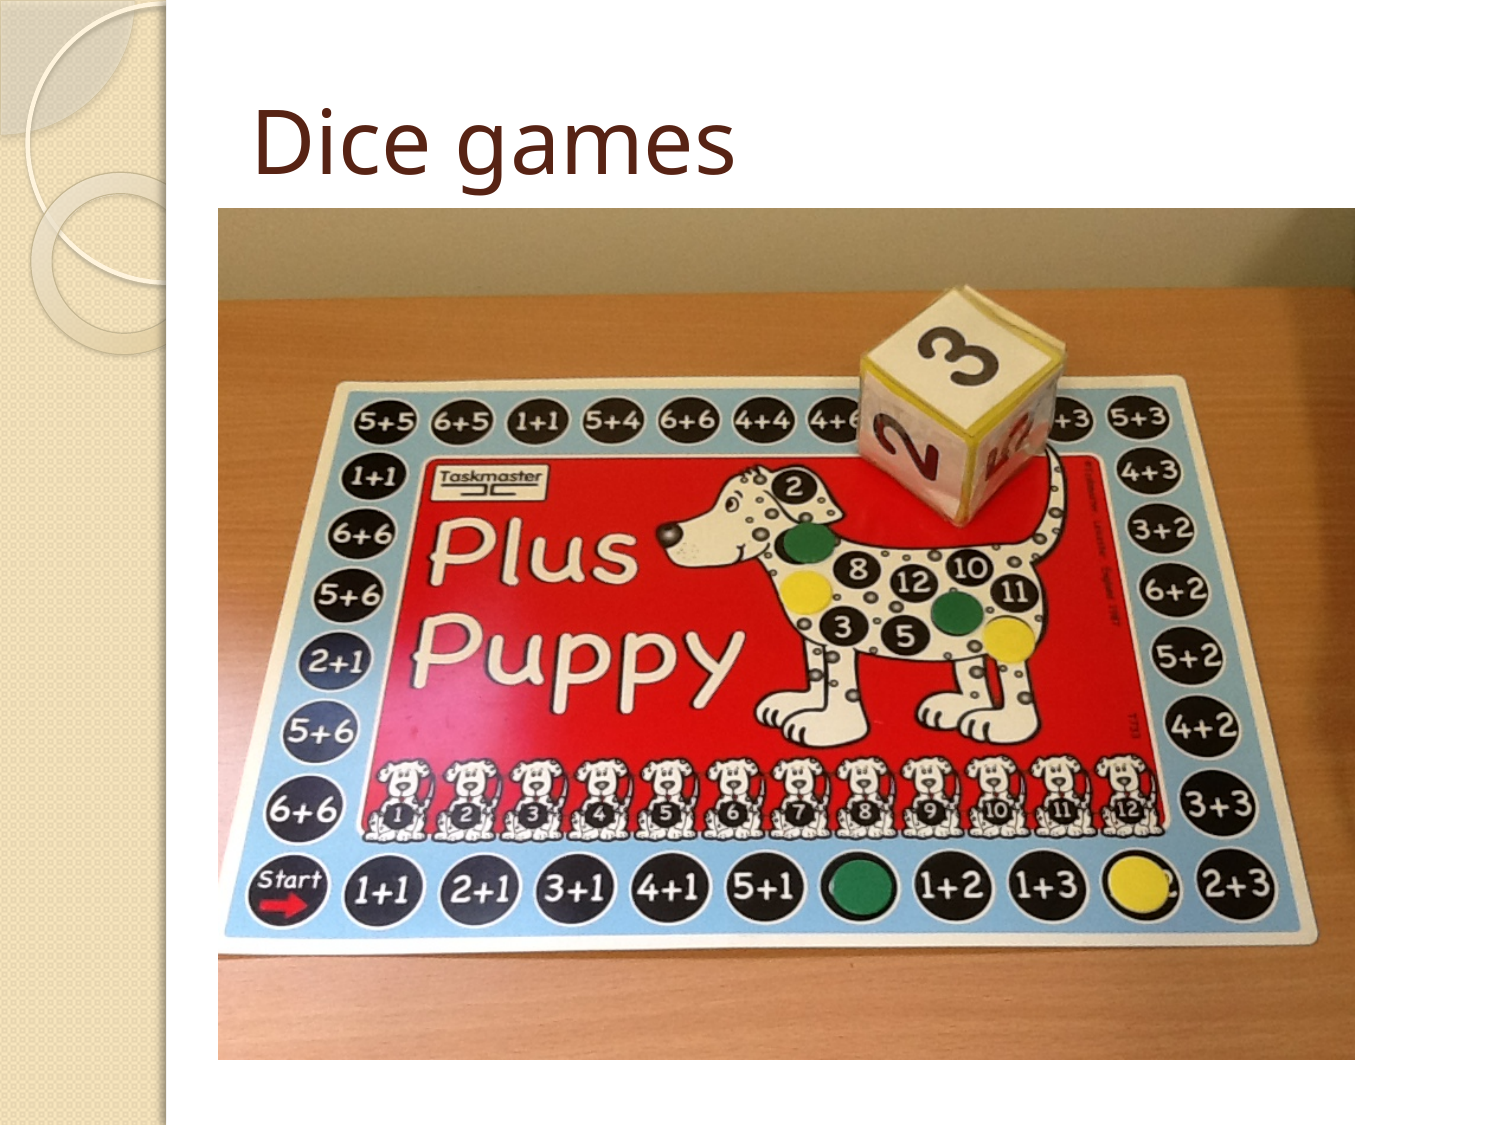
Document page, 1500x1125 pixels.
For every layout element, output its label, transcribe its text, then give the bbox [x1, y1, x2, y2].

picture [218, 207, 1355, 1061]
title Dice games [235, 45, 1466, 233]
